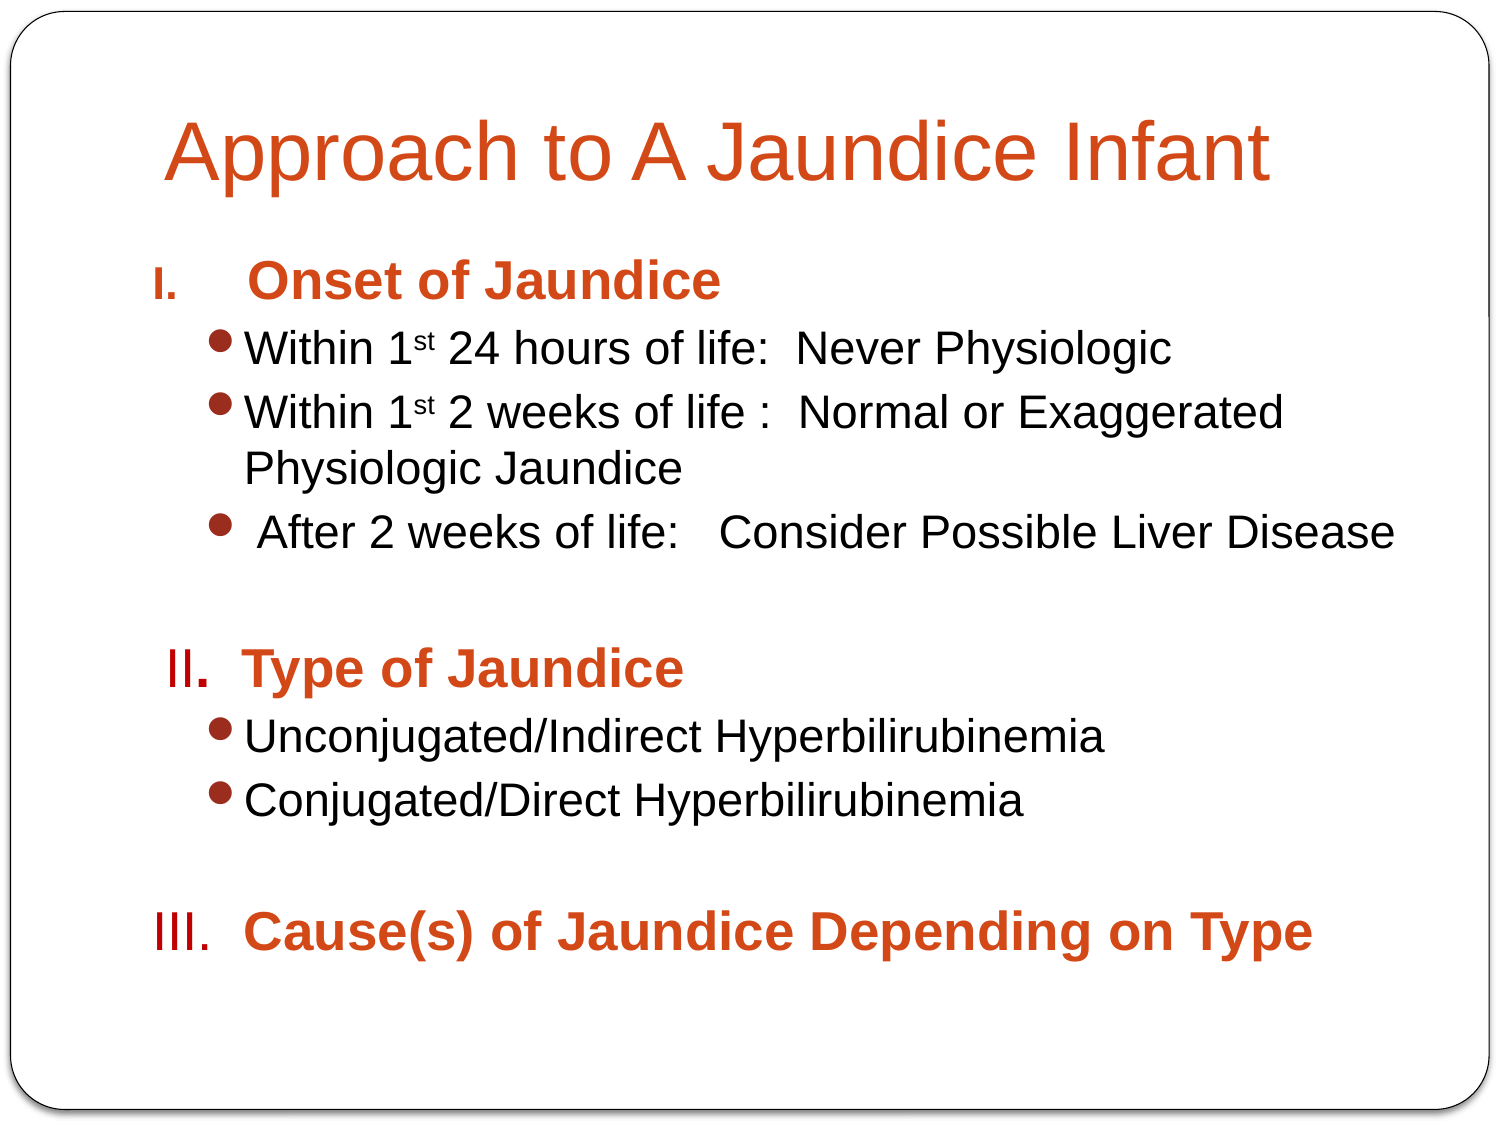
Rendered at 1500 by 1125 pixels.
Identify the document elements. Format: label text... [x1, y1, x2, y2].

title Approach to A Jaundice Infant [150, 24, 1425, 213]
list Onset of Jaundice Within 1st 24 hours of life: Never Physiologic Within 1st 2 weeks of life : Normal or Exaggerated Physiologic Jaundice After 2 weeks of life: Consider Possible Liver Disease II. Type of Jaundice Unconjugated/Indirect Hyperbilirubinemia Conjugated/Direct Hyperbilirubinemia III. Cause(s) of Jaundice Depending on Type [137, 237, 1413, 988]
